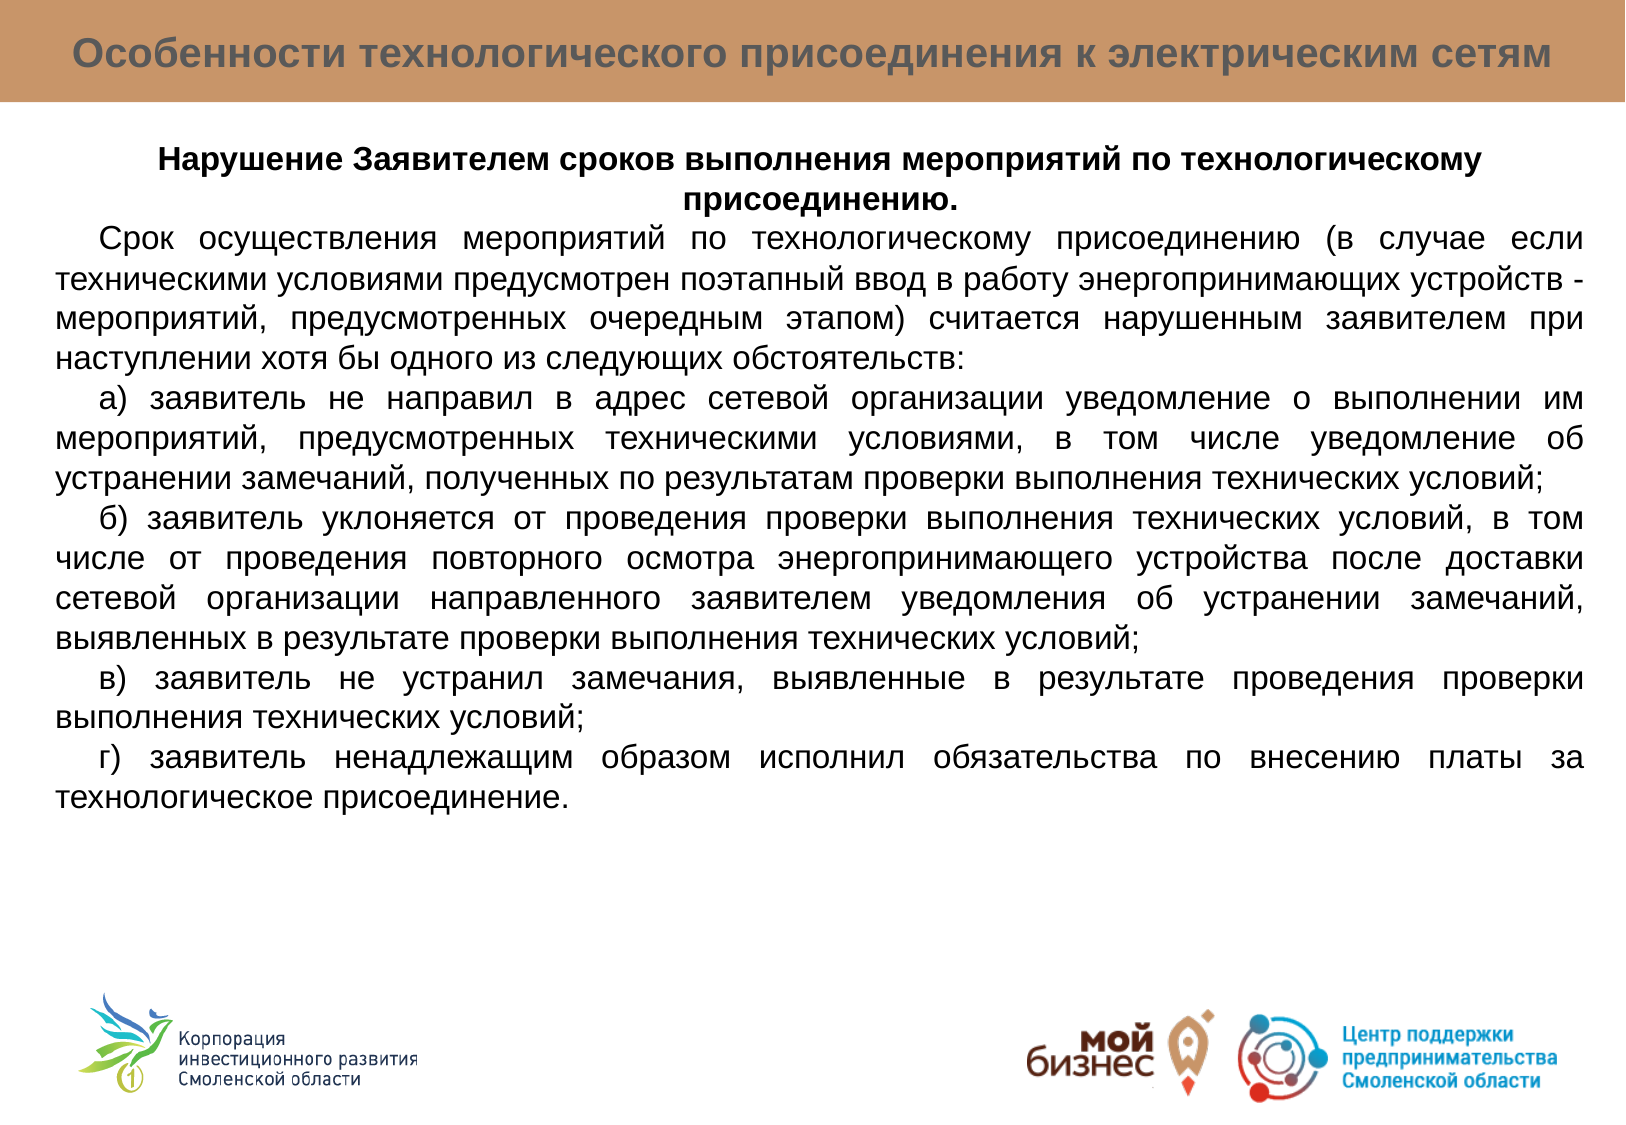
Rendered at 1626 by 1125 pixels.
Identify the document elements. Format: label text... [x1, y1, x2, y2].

text_box Нарушение Заявителем сроков выполнения мероприятий по технологическому присоединению. Срок осуществления мероприятий по технологическому присоединению (в случае если техническими условиями предусмотрен поэтапный ввод в работу энергопринимающих устройств - мероприятий, предусмотренных очередным этапом) считается нарушенным заявителем при наступлении хотя бы одного из следующих обстоятельств: а) заявитель не направил в адрес сетевой организации уведомление о выполнении им мероприятий, предусмотренных техническими условиями, в том числе уведомление об устранении замечаний, полученных по результатам проверки выполнения технических условий; б) заявитель уклоняется от проведения проверки выполнения технических условий, в том числе от проведения повторного осмотра энергопринимающего устройства после доставки сетевой организации направленного заявителем уведомления об устранении замечаний, выявленных в результате проверки выполнения технических условий; в) заявитель не устранил замечания, выявленные в результате проведения проверки выполнения технических условий; г) заявитель ненадлежащим образом исполнил обязательства по внесению платы за технологическое присоединение. [40, 129, 1602, 823]
picture [1026, 1009, 1557, 1103]
picture [78, 992, 417, 1094]
text_box Особенности технологического присоединения к электрическим сетям [0, 0, 1625, 103]
slide_number 20 [14, 1042, 122, 1103]
